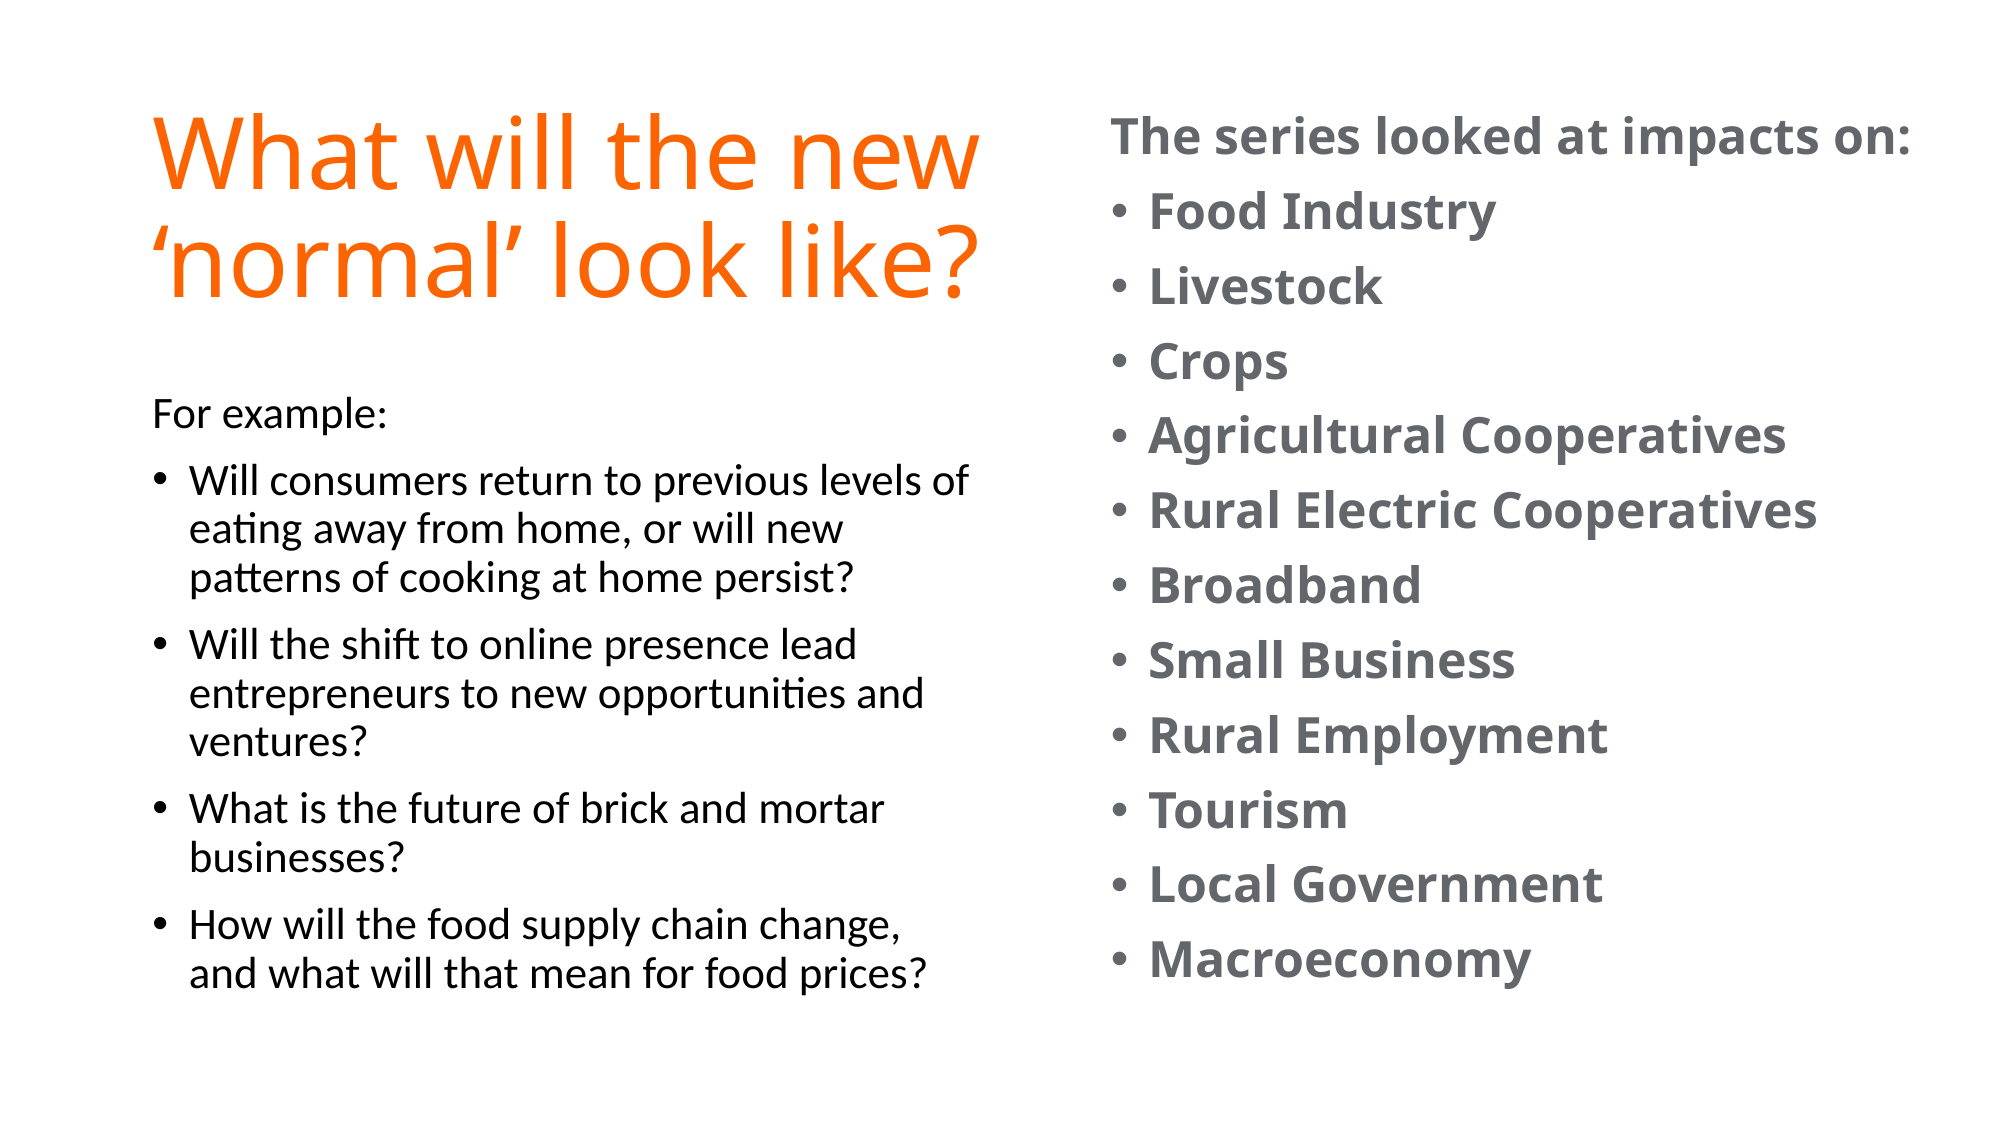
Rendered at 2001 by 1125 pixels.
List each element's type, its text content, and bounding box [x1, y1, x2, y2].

list The series looked at impacts on: Food Industry Livestock Crops Agricultural Cooperatives Rural Electric Cooperatives Broadband Small Business Rural Employment Tourism Local Government Macroeconomy [1095, 103, 1946, 818]
list For example: Will consumers return to previous levels of eating away from home, or will new patterns of cooking at home persist? Will the shift to online presence lead entrepreneurs to new opportunities and ventures? What is the future of brick and mortar businesses? How will the food supply chain change, and what will that mean for food prices? [137, 381, 988, 1014]
title What will the new ‘normal’ look like? [137, 59, 1007, 363]
